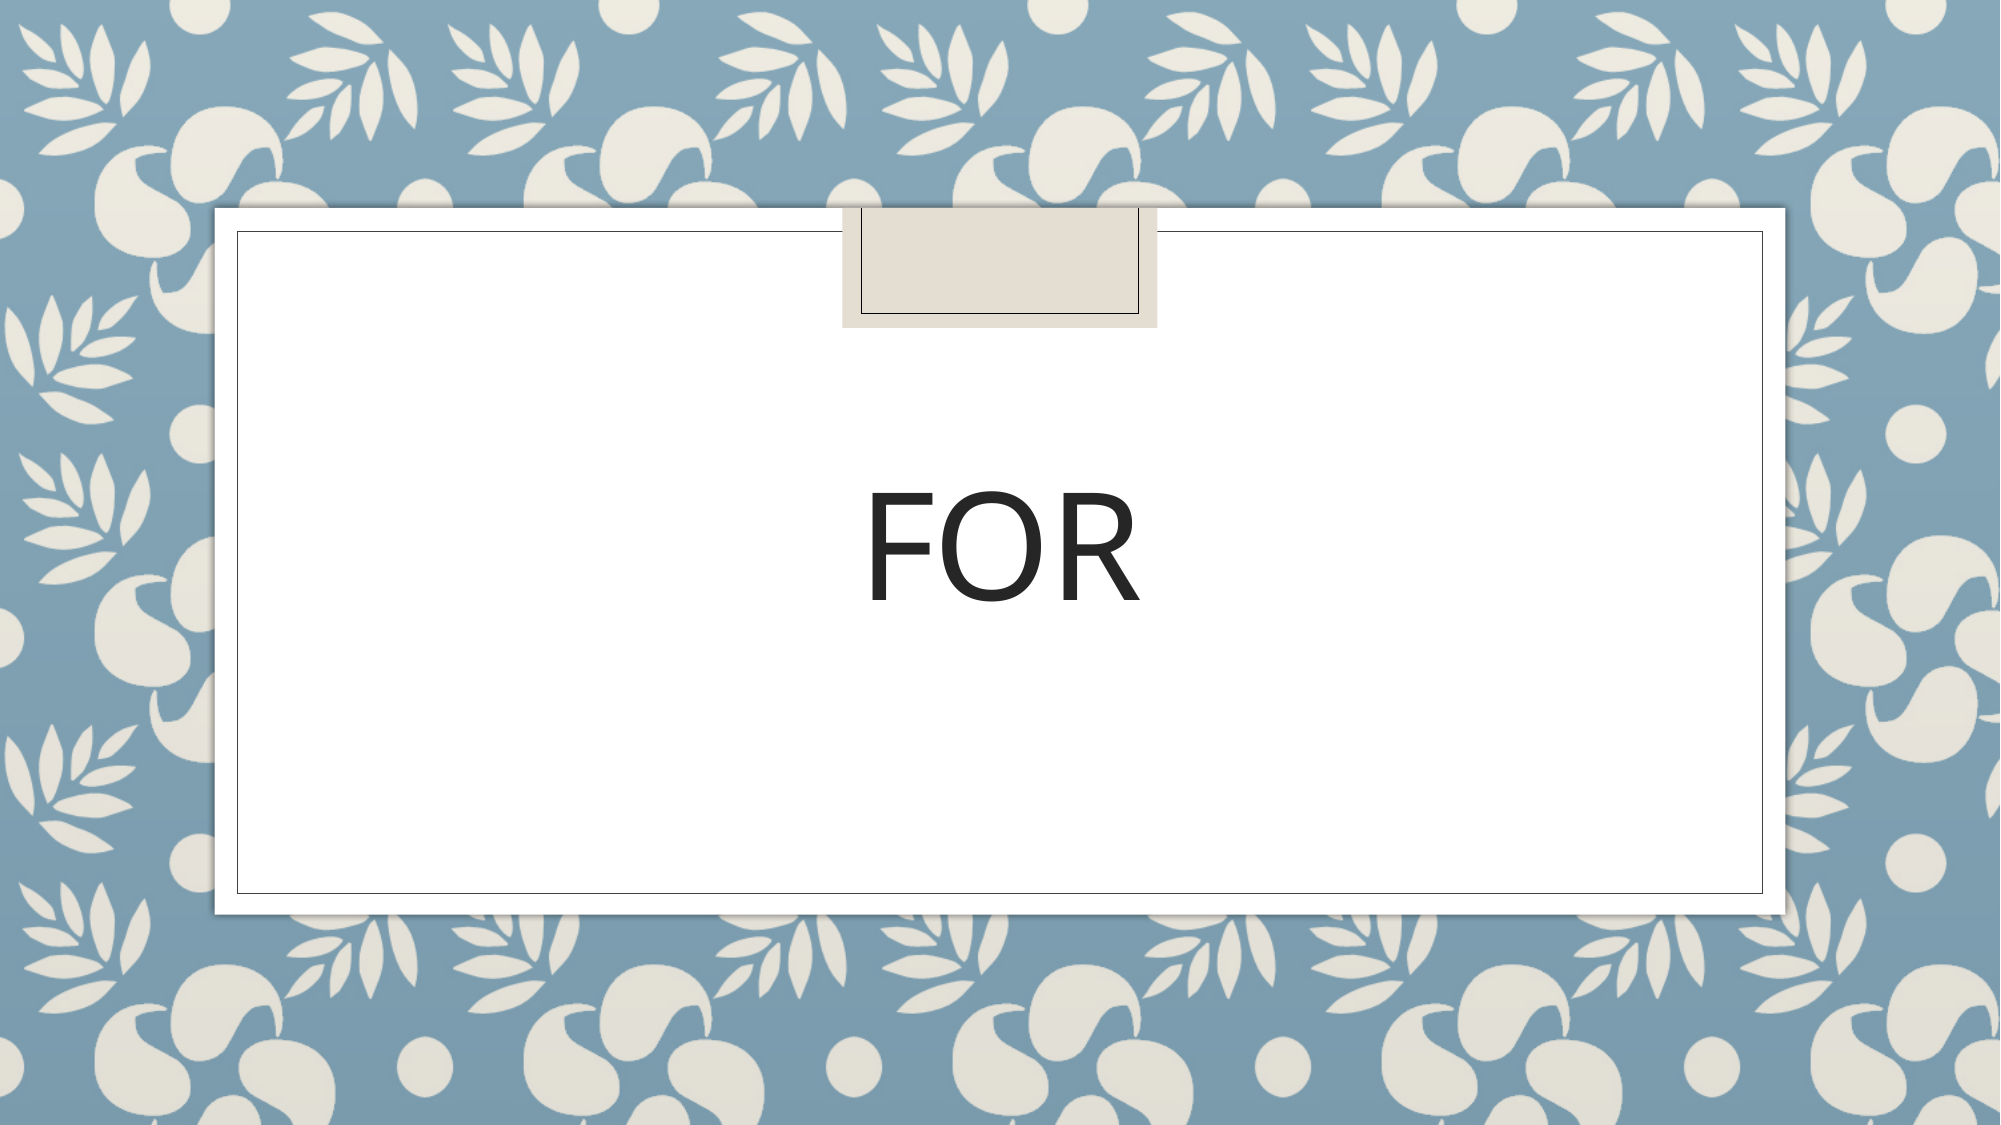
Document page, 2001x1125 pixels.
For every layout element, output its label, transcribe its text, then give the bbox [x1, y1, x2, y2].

title FOR [256, 343, 1745, 769]
